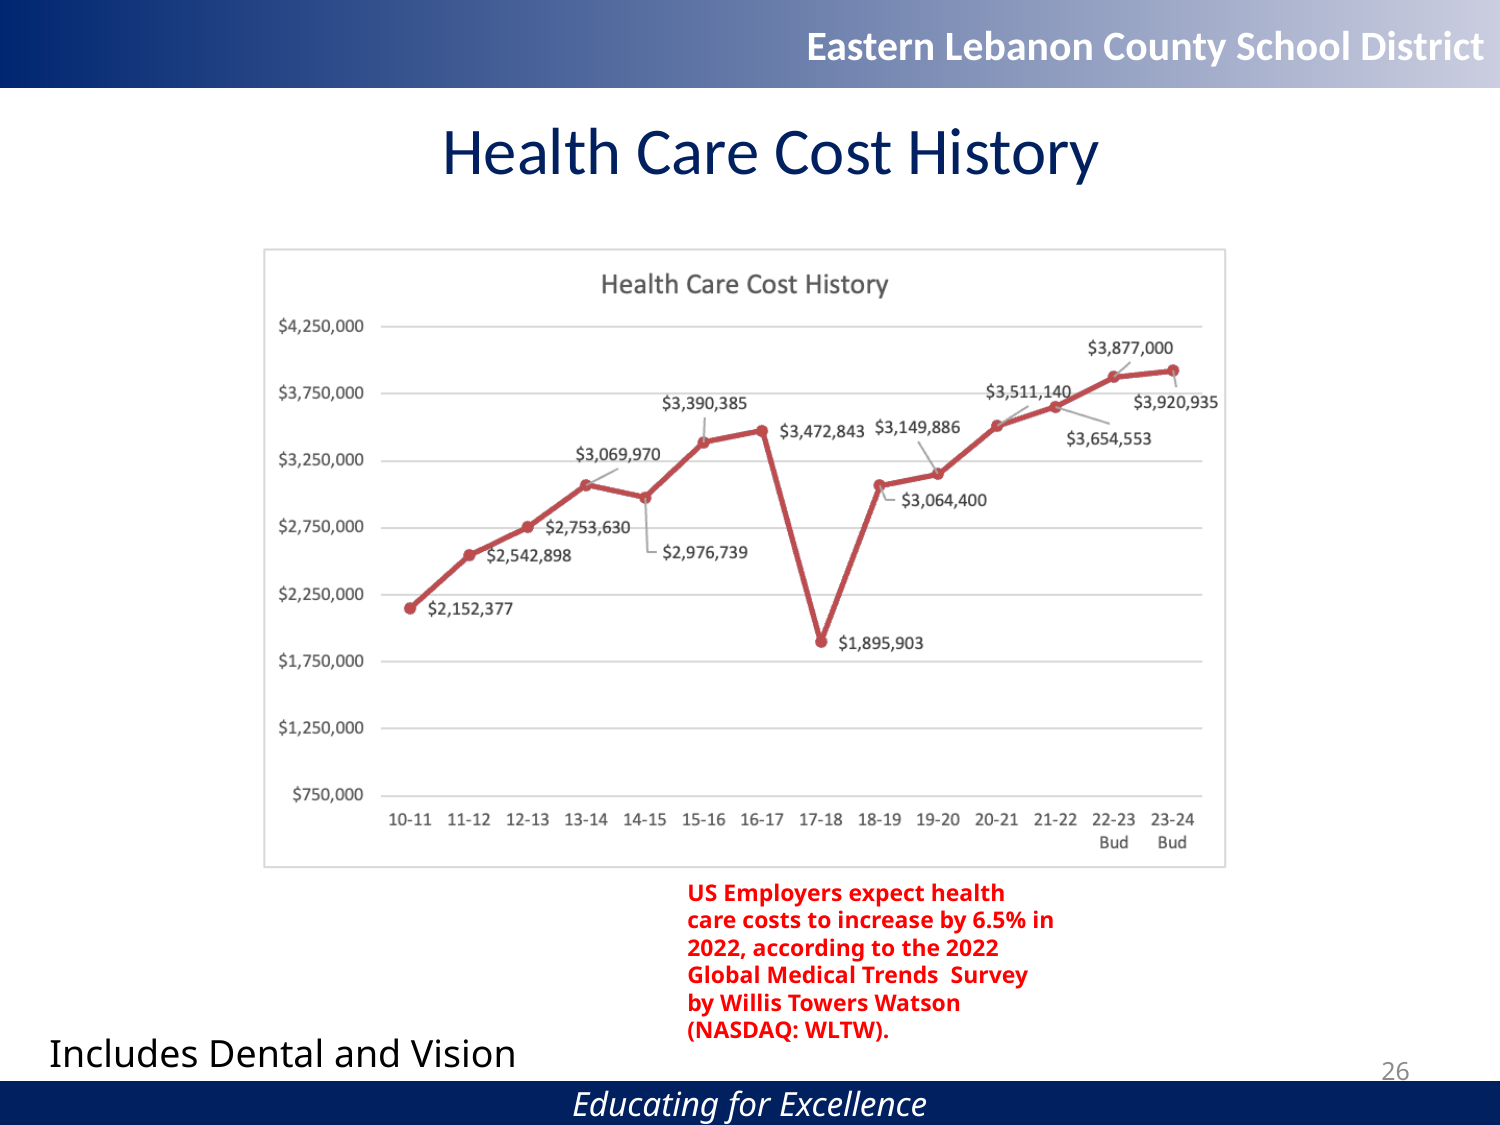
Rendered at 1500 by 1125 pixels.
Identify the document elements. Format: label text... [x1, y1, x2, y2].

picture [254, 237, 1246, 888]
slide_number 26 [1074, 1042, 1425, 1103]
text_box US Employers expect health care costs to increase by 6.5% in 2022, according to the 2022 Global Medical Trends Survey by Willis Towers Watson (NASDAQ: WLTW). [672, 897, 1075, 1051]
text_box Health Care Cost History [427, 100, 1116, 195]
text_box Includes Dental and Vision [34, 1022, 816, 1083]
